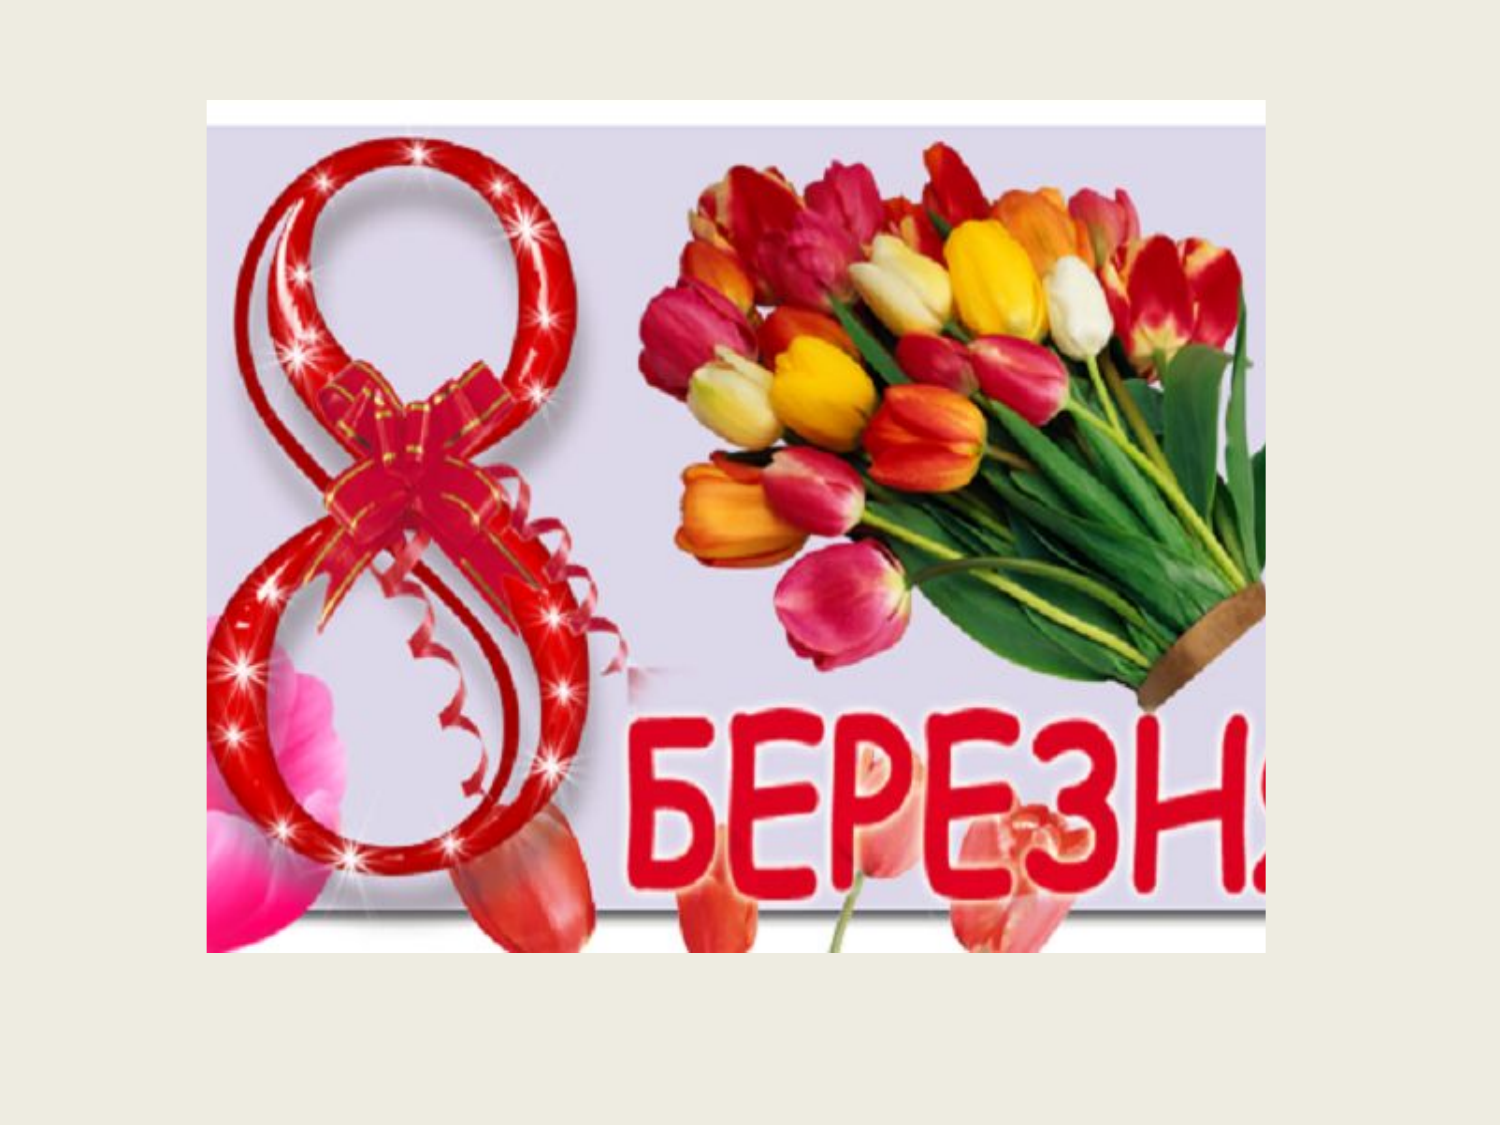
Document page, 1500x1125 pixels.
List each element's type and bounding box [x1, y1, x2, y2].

picture [206, 100, 1266, 953]
